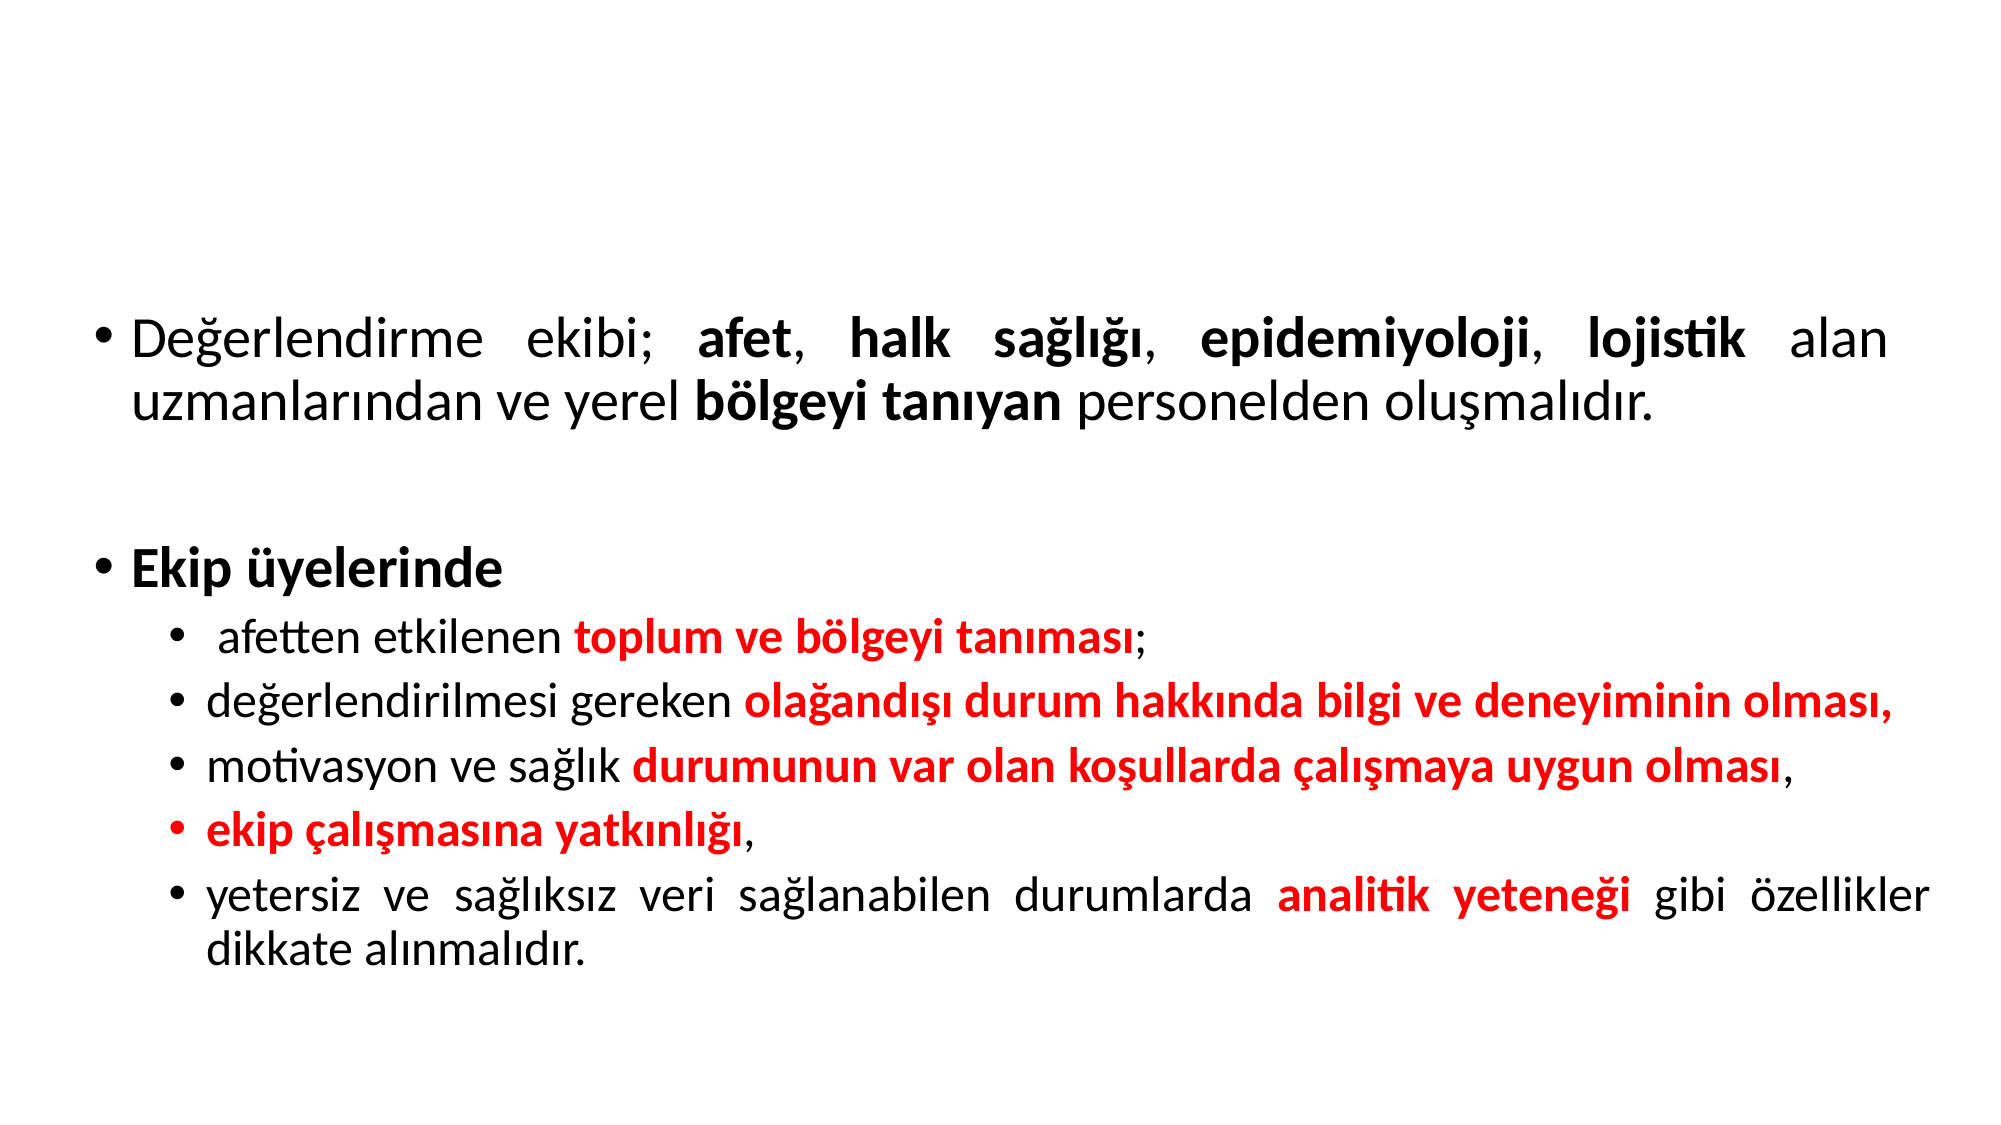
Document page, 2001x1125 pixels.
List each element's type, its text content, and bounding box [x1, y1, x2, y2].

list Değerlendirme ekibi; afet, halk sağlığı, epidemiyoloji, lojistik alan uzmanlarından ve yerel bölgeyi tanıyan personelden oluşmalıdır. Ekip üyelerinde afetten etkilenen toplum ve bölgeyi tanıması; değerlendirilmesi gereken olağandışı durum hakkında bilgi ve deneyiminin olması, motivasyon ve sağlık durumunun var olan koşullarda çalışmaya uygun olması, ekip çalışmasına yatkınlığı, yetersiz ve sağlıksız veri sağlanabilen durumlarda analitik yeteneği gibi özellikler dikkate alınmalıdır. [78, 299, 1947, 1066]
